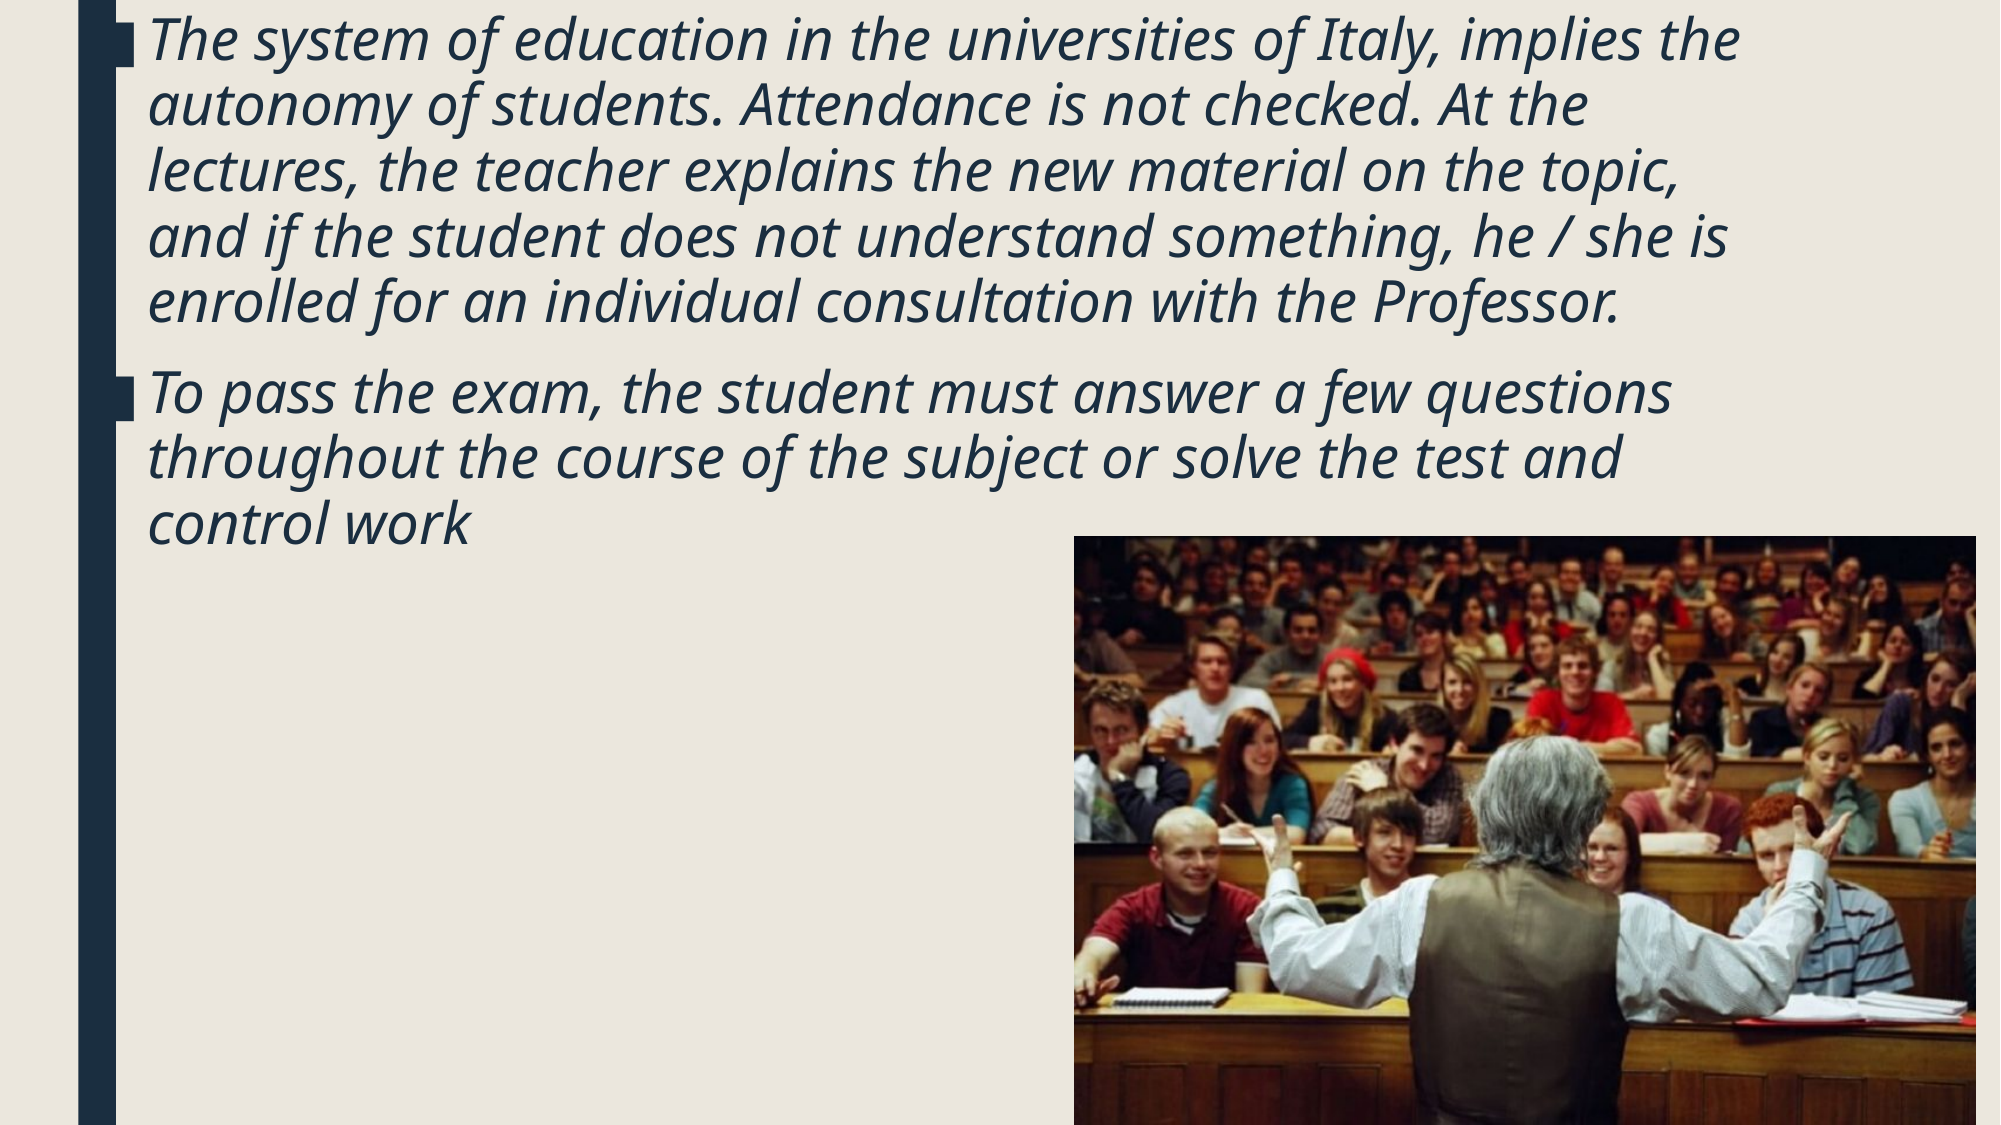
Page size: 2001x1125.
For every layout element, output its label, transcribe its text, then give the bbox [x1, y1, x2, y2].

picture [1074, 536, 1976, 1125]
list The system of education in the universities of Italy, implies the autonomy of students. Attendance is not checked. At the lectures, the teacher explains the new material on the topic, and if the student does not understand something, he / she is enrolled for an individual consultation with the Professor. To pass the exam, the student must answer a few questions throughout the course of the subject or solve the test and control work [69, 0, 1795, 714]
